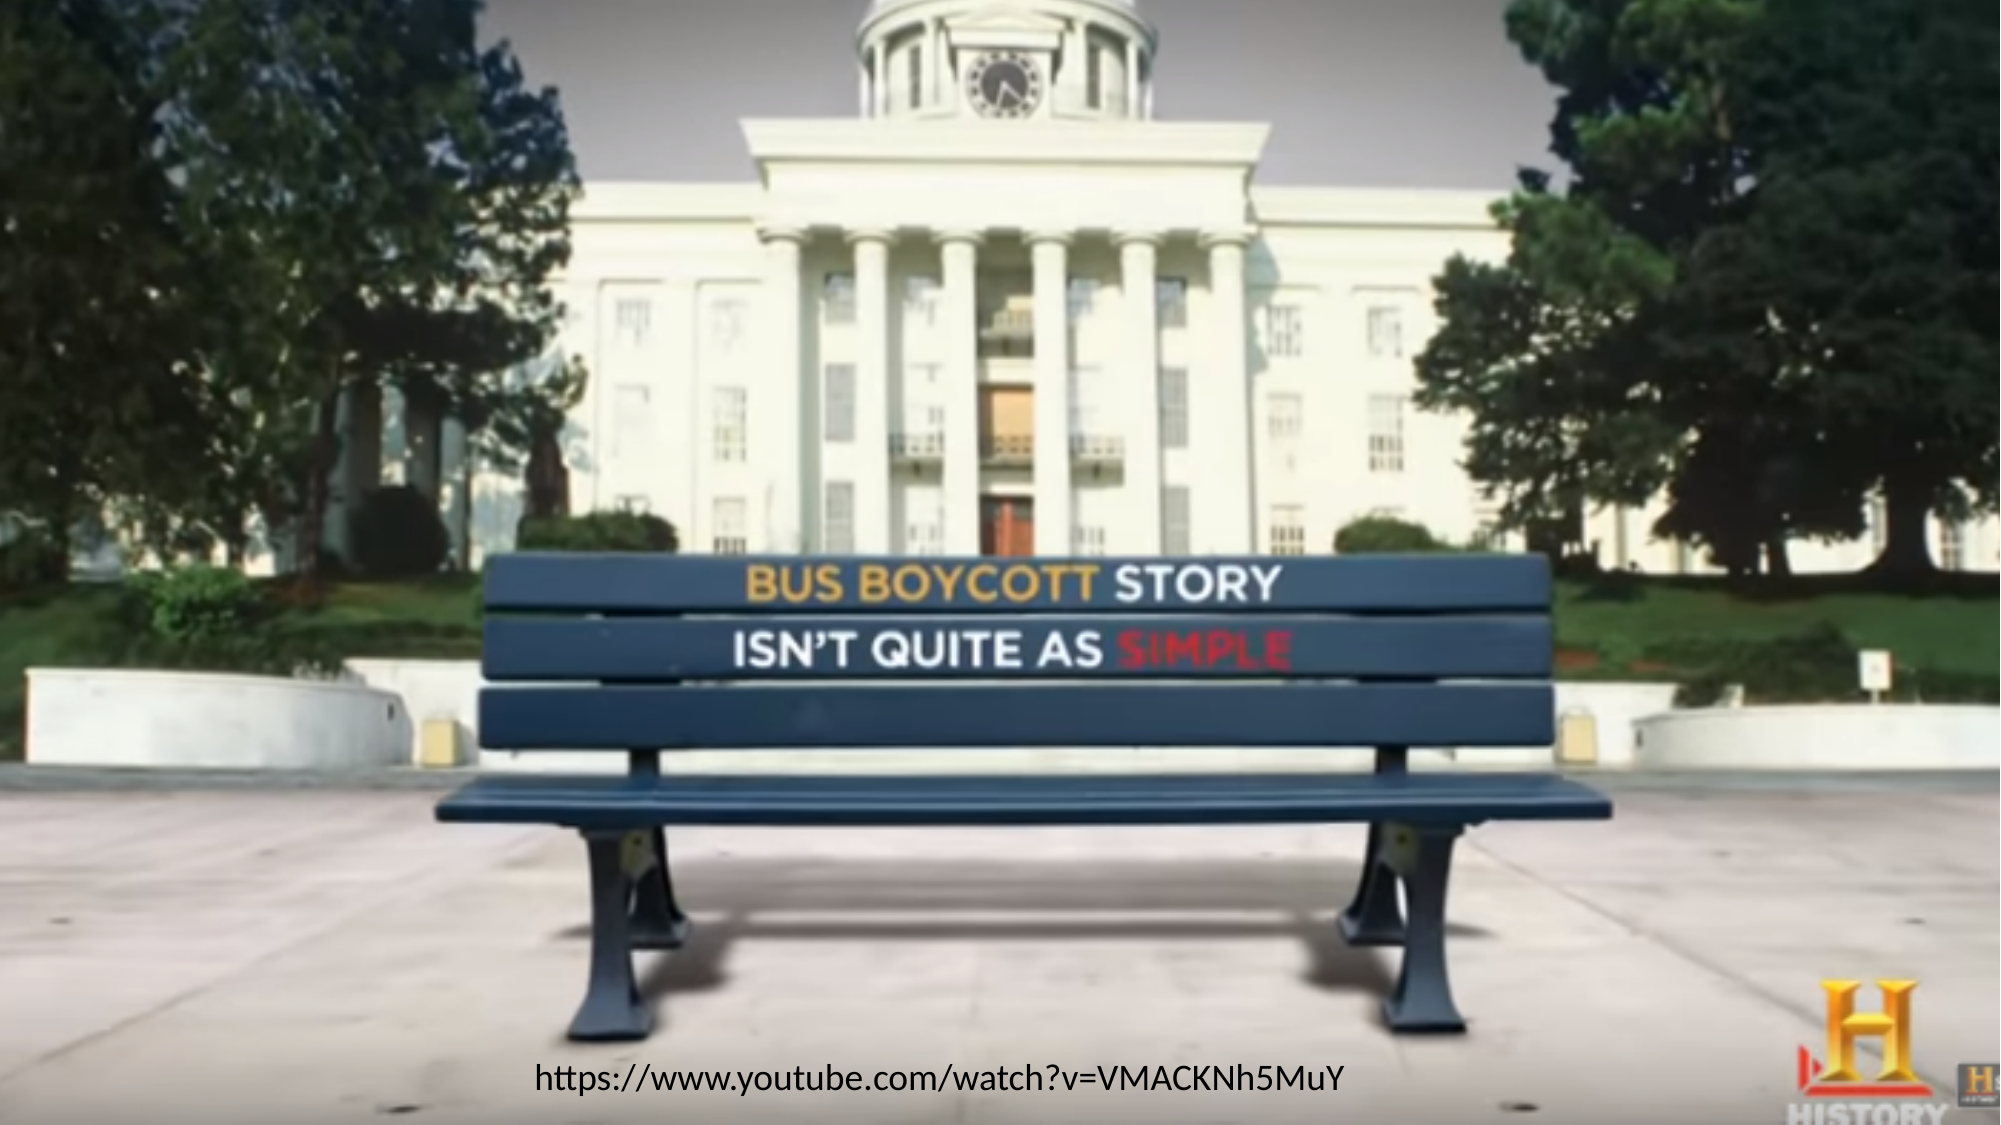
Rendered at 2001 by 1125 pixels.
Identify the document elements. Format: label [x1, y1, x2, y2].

list [0, 0, 2000, 1125]
